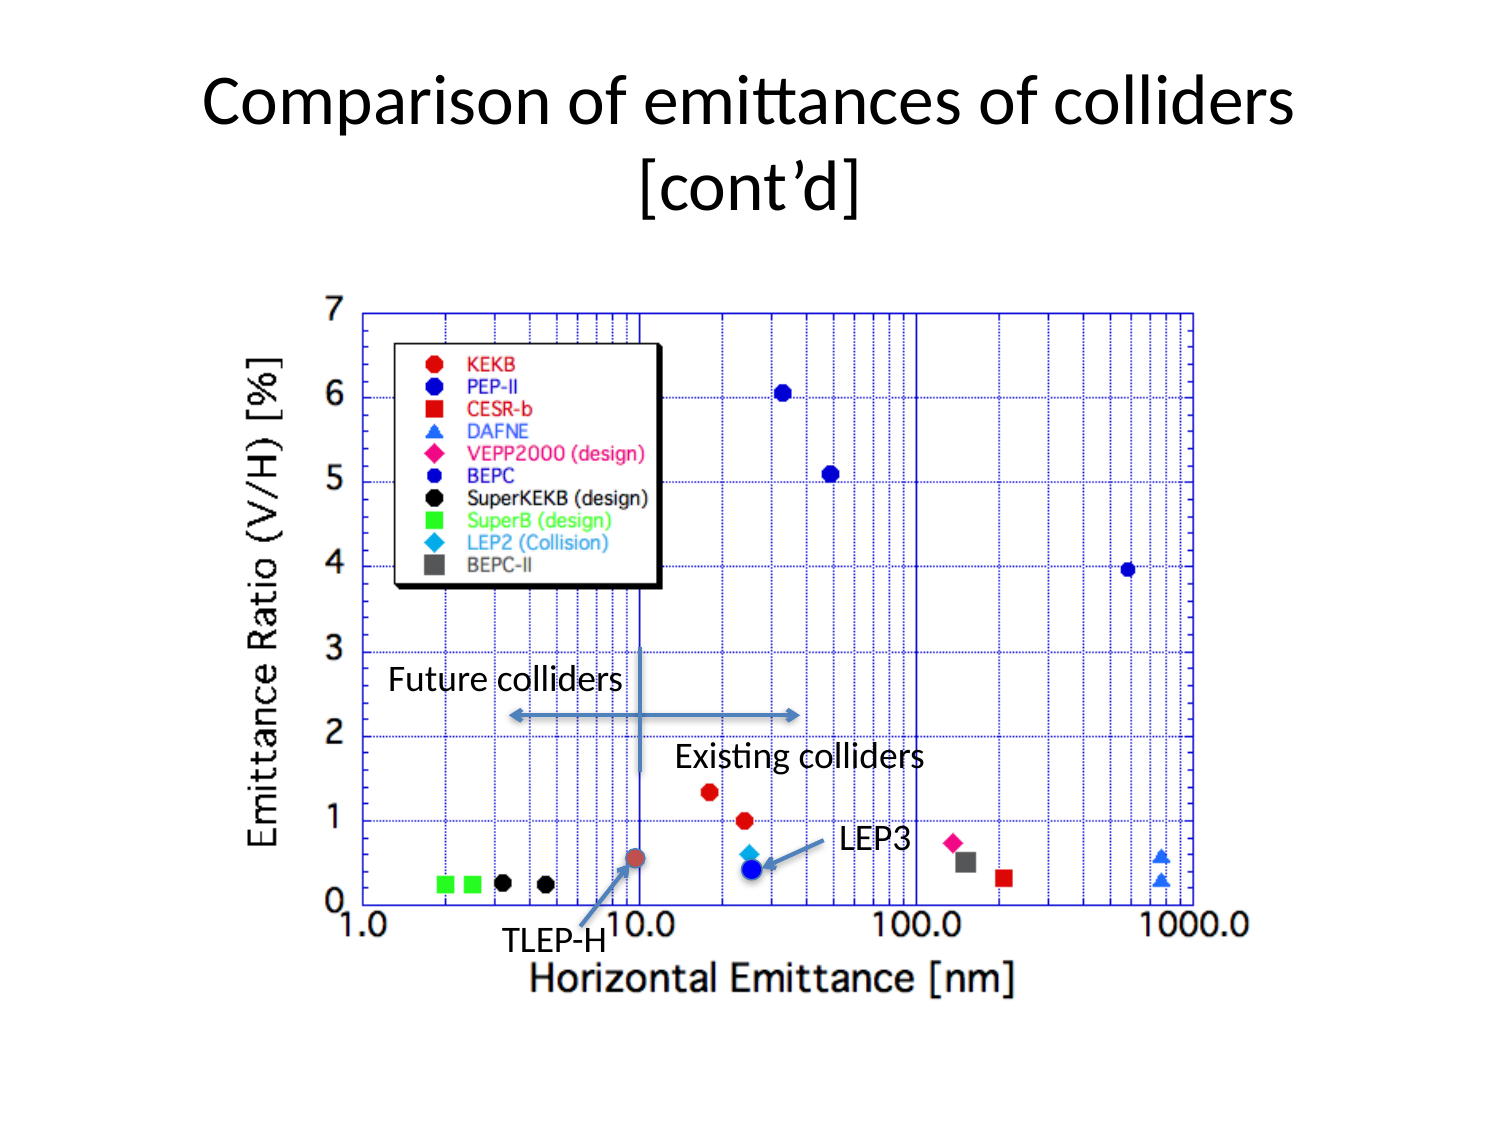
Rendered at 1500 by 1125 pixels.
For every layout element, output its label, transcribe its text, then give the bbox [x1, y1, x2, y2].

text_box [485, 848, 646, 968]
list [71, 262, 1422, 1006]
title Comparison of emittances of colliders [cont’d] [75, 45, 1425, 233]
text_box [741, 805, 928, 880]
